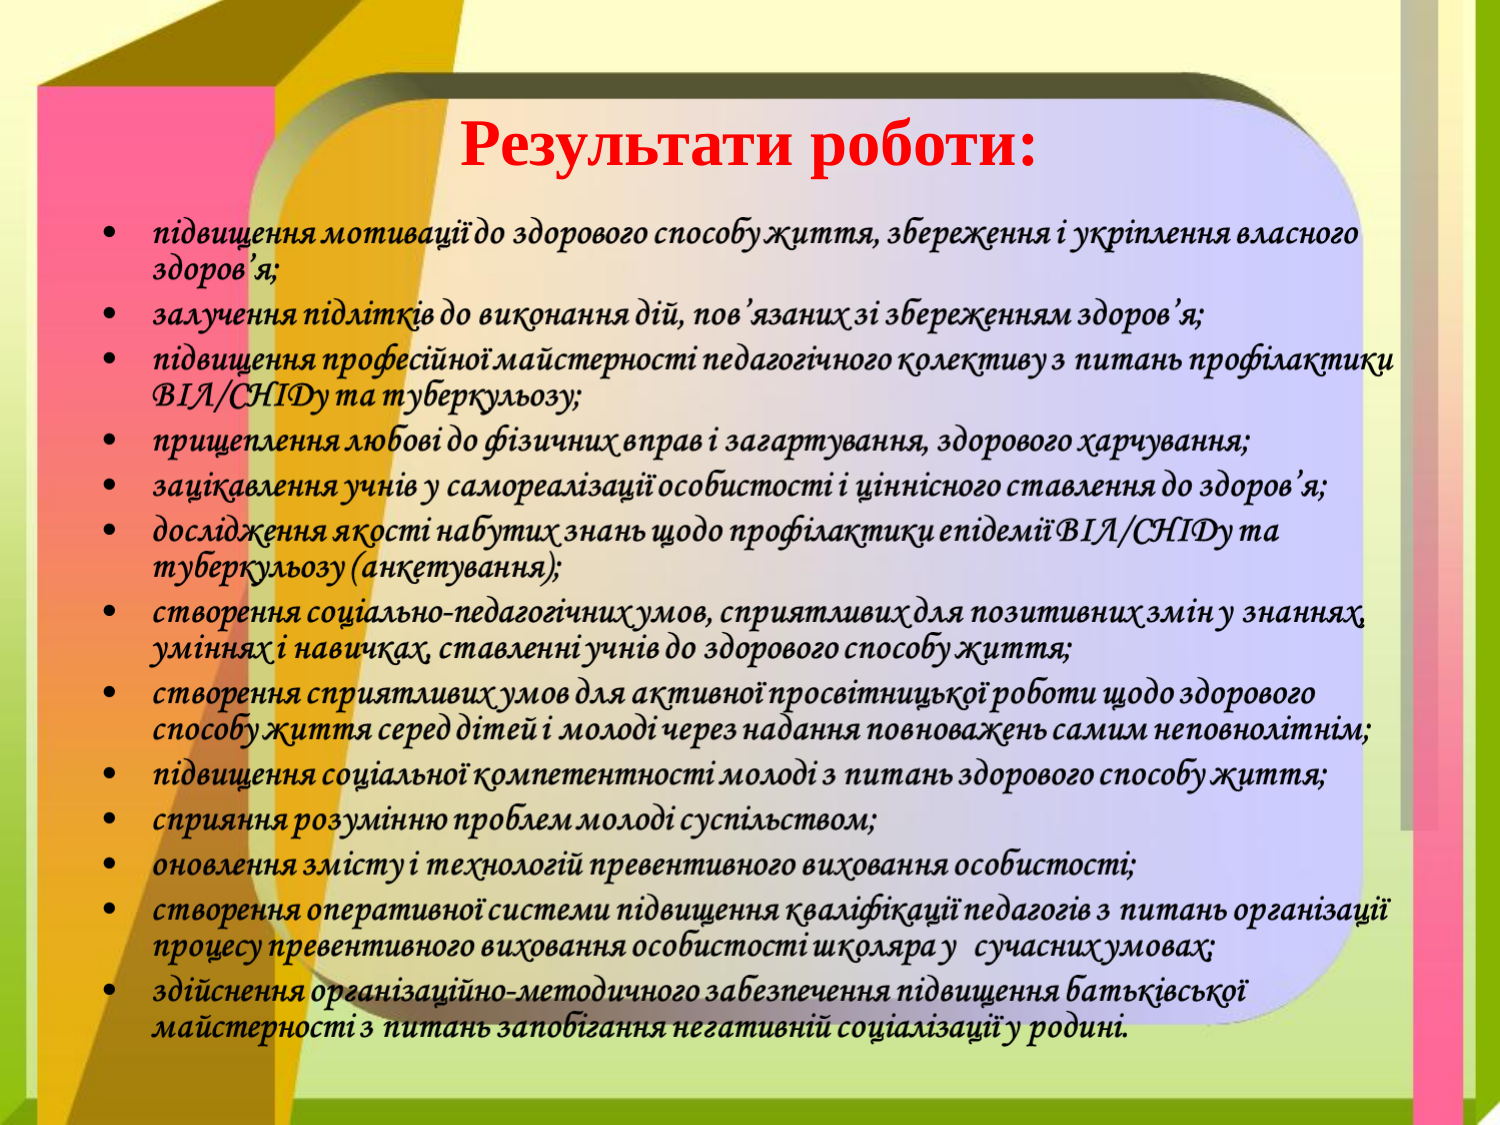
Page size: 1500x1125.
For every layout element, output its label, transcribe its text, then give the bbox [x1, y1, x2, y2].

title Результати роботи: [74, 44, 1426, 198]
picture [0, 0, 1500, 1125]
